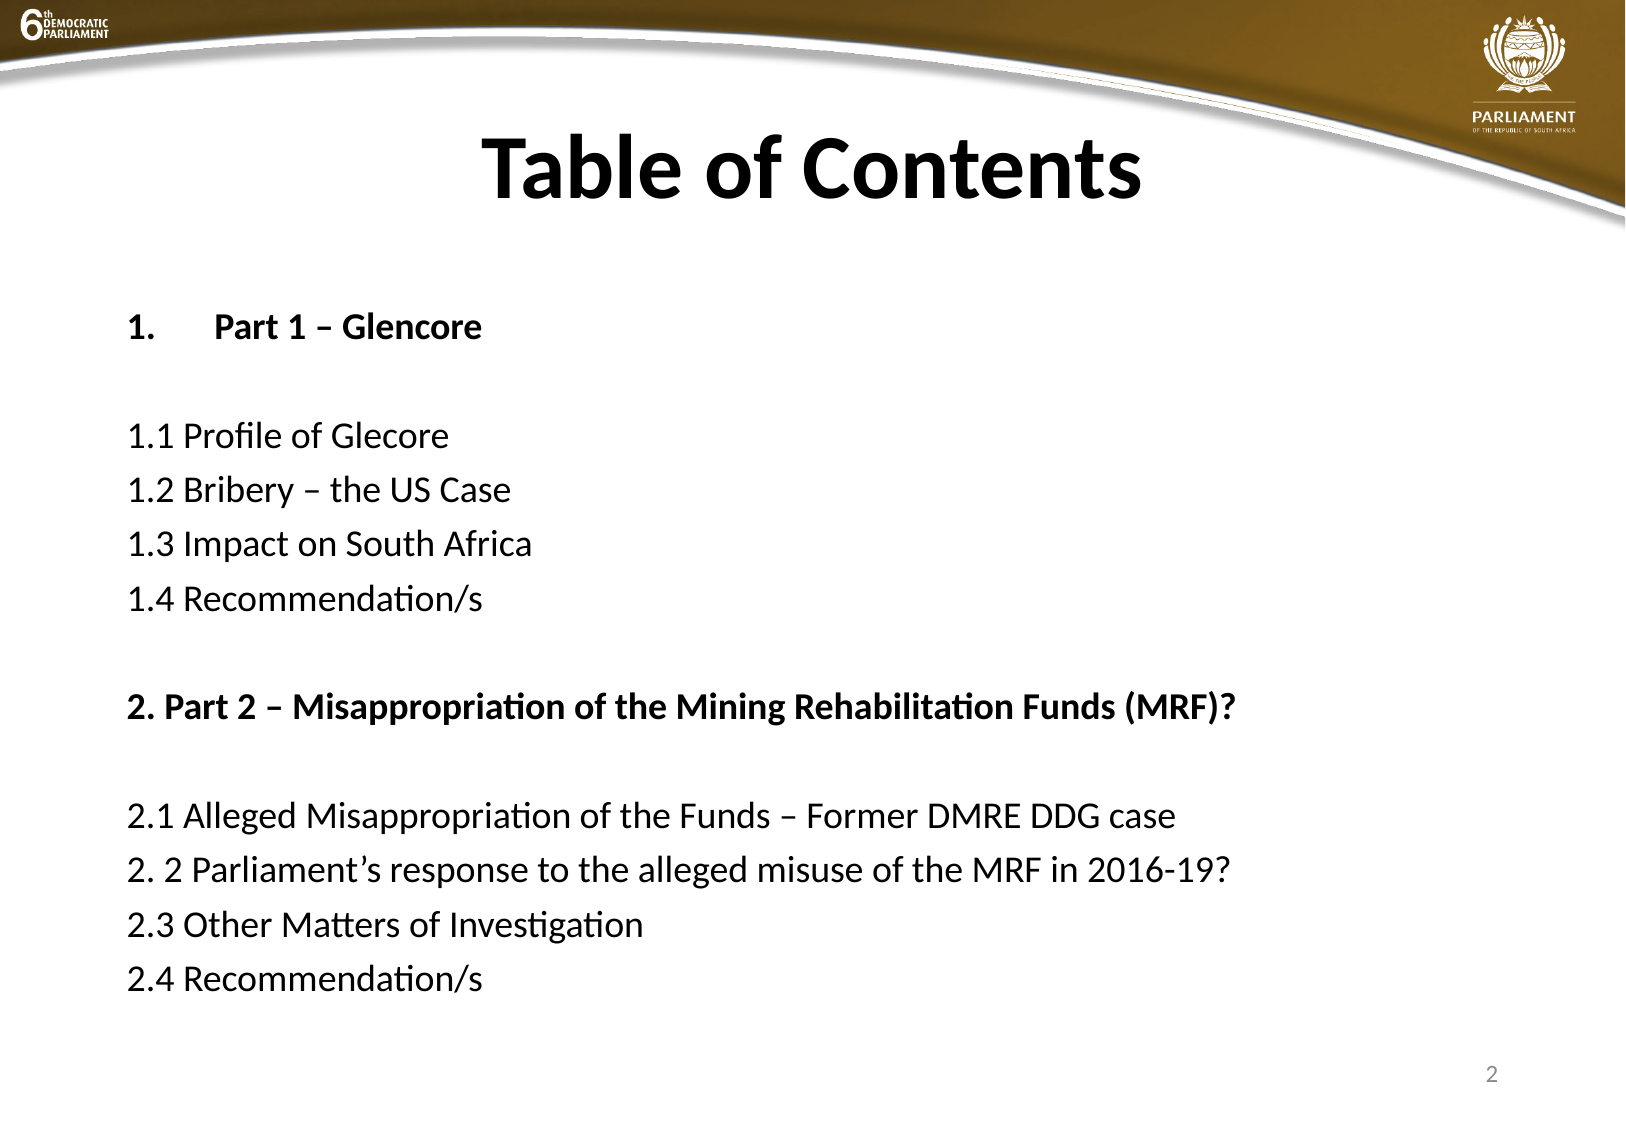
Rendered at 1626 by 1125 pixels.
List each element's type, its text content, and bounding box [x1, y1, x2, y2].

picture [0, 0, 1626, 1125]
slide_number 2 [1147, 1042, 1514, 1103]
title Table of Contents [111, 59, 1514, 278]
list Part 1 – Glencore 1.1 Profile of Glecore 1.2 Bribery – the US Case 1.3 Impact on South Africa 1.4 Recommendation/s 2. Part 2 – Misappropriation of the Mining Rehabilitation Funds (MRF)? 2.1 Alleged Misappropriation of the Funds – Former DMRE DDG case 2. 2 Parliament’s response to the alleged misuse of the MRF in 2016-19? 2.3 Other Matters of Investigation 2.4 Recommendation/s [111, 299, 1514, 1014]
